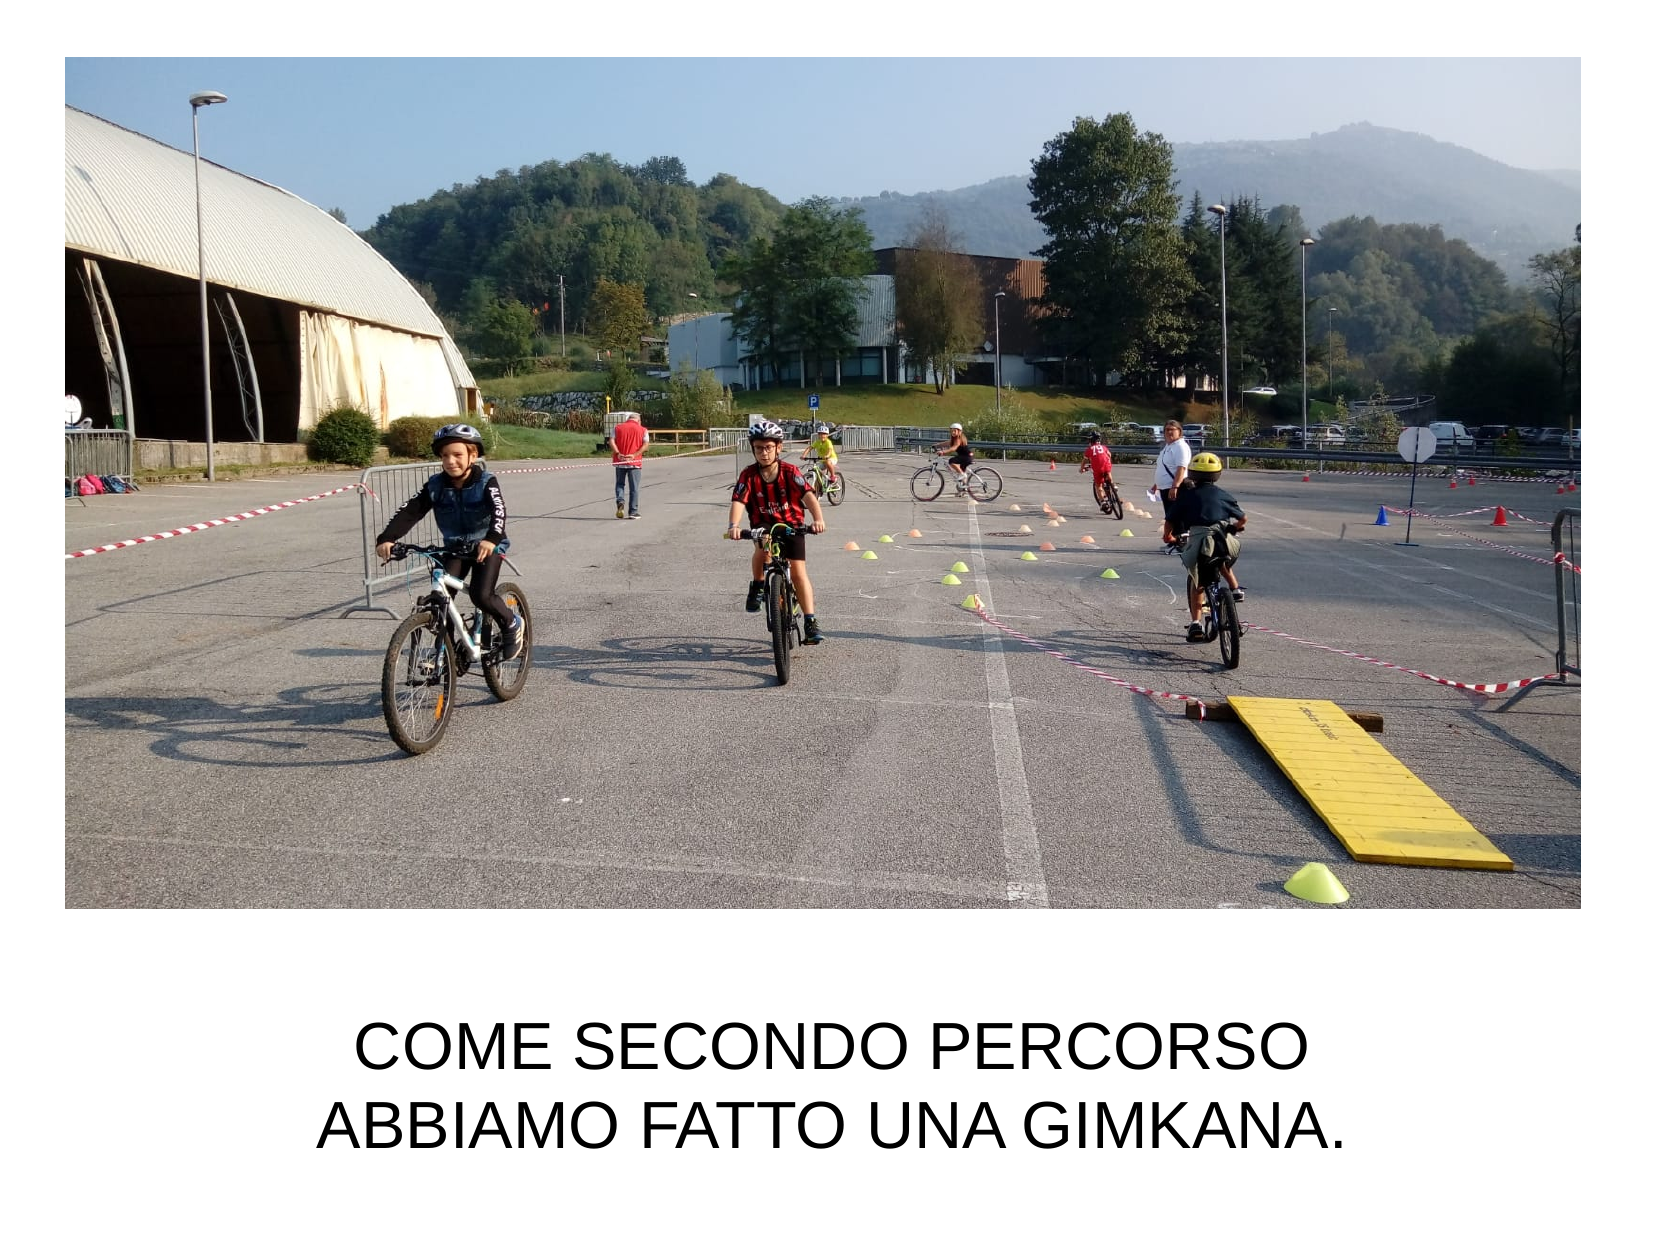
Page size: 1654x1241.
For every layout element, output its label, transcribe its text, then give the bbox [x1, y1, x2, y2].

text_box COME SECONDO PERCORSO ABBIAMO FATTO UNA GIMKANA. [252, 995, 1413, 1170]
picture [64, 57, 1582, 909]
